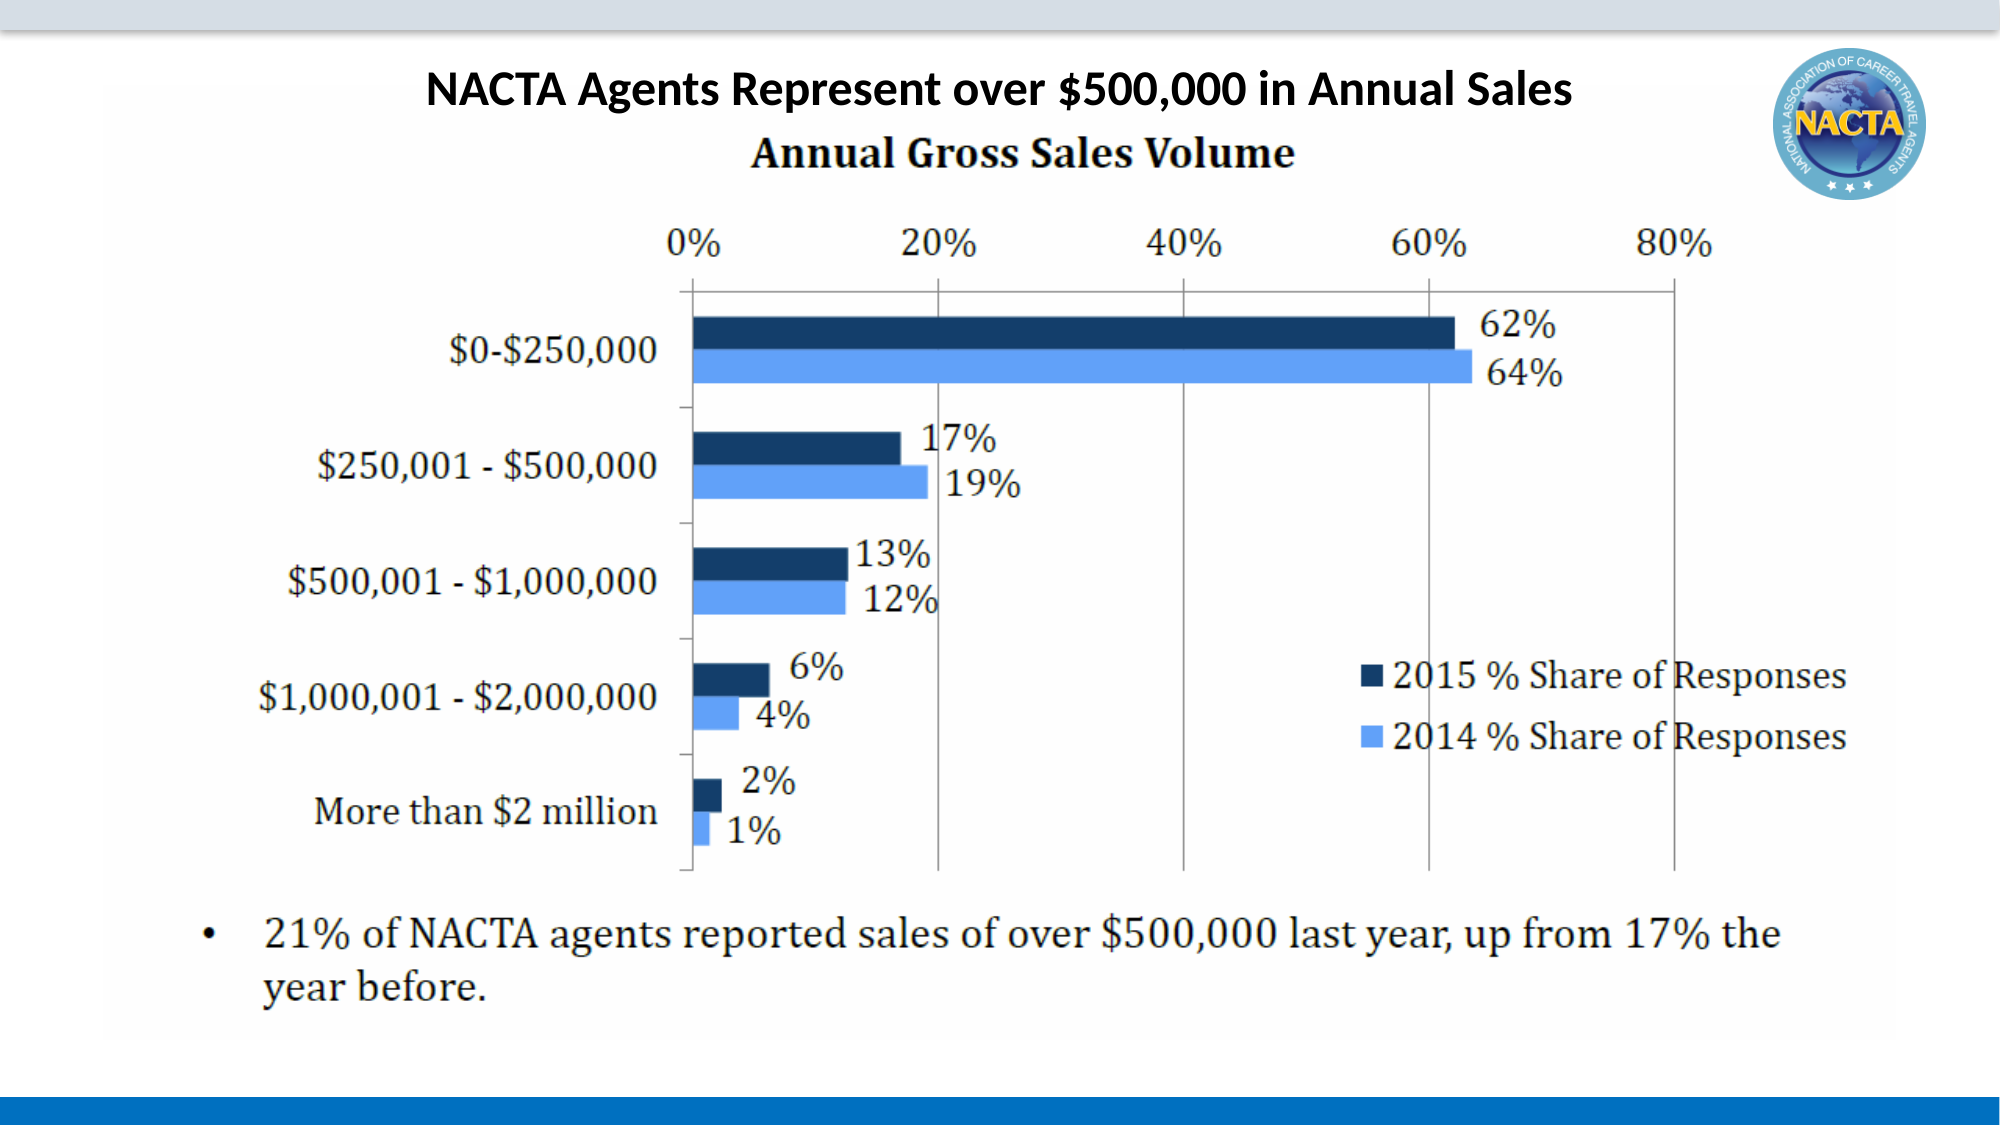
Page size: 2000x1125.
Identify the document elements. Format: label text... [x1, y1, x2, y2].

picture [103, 48, 1926, 1040]
text_box NACTA Agents Represent over $500,000 in Annual Sales [411, 48, 1589, 83]
